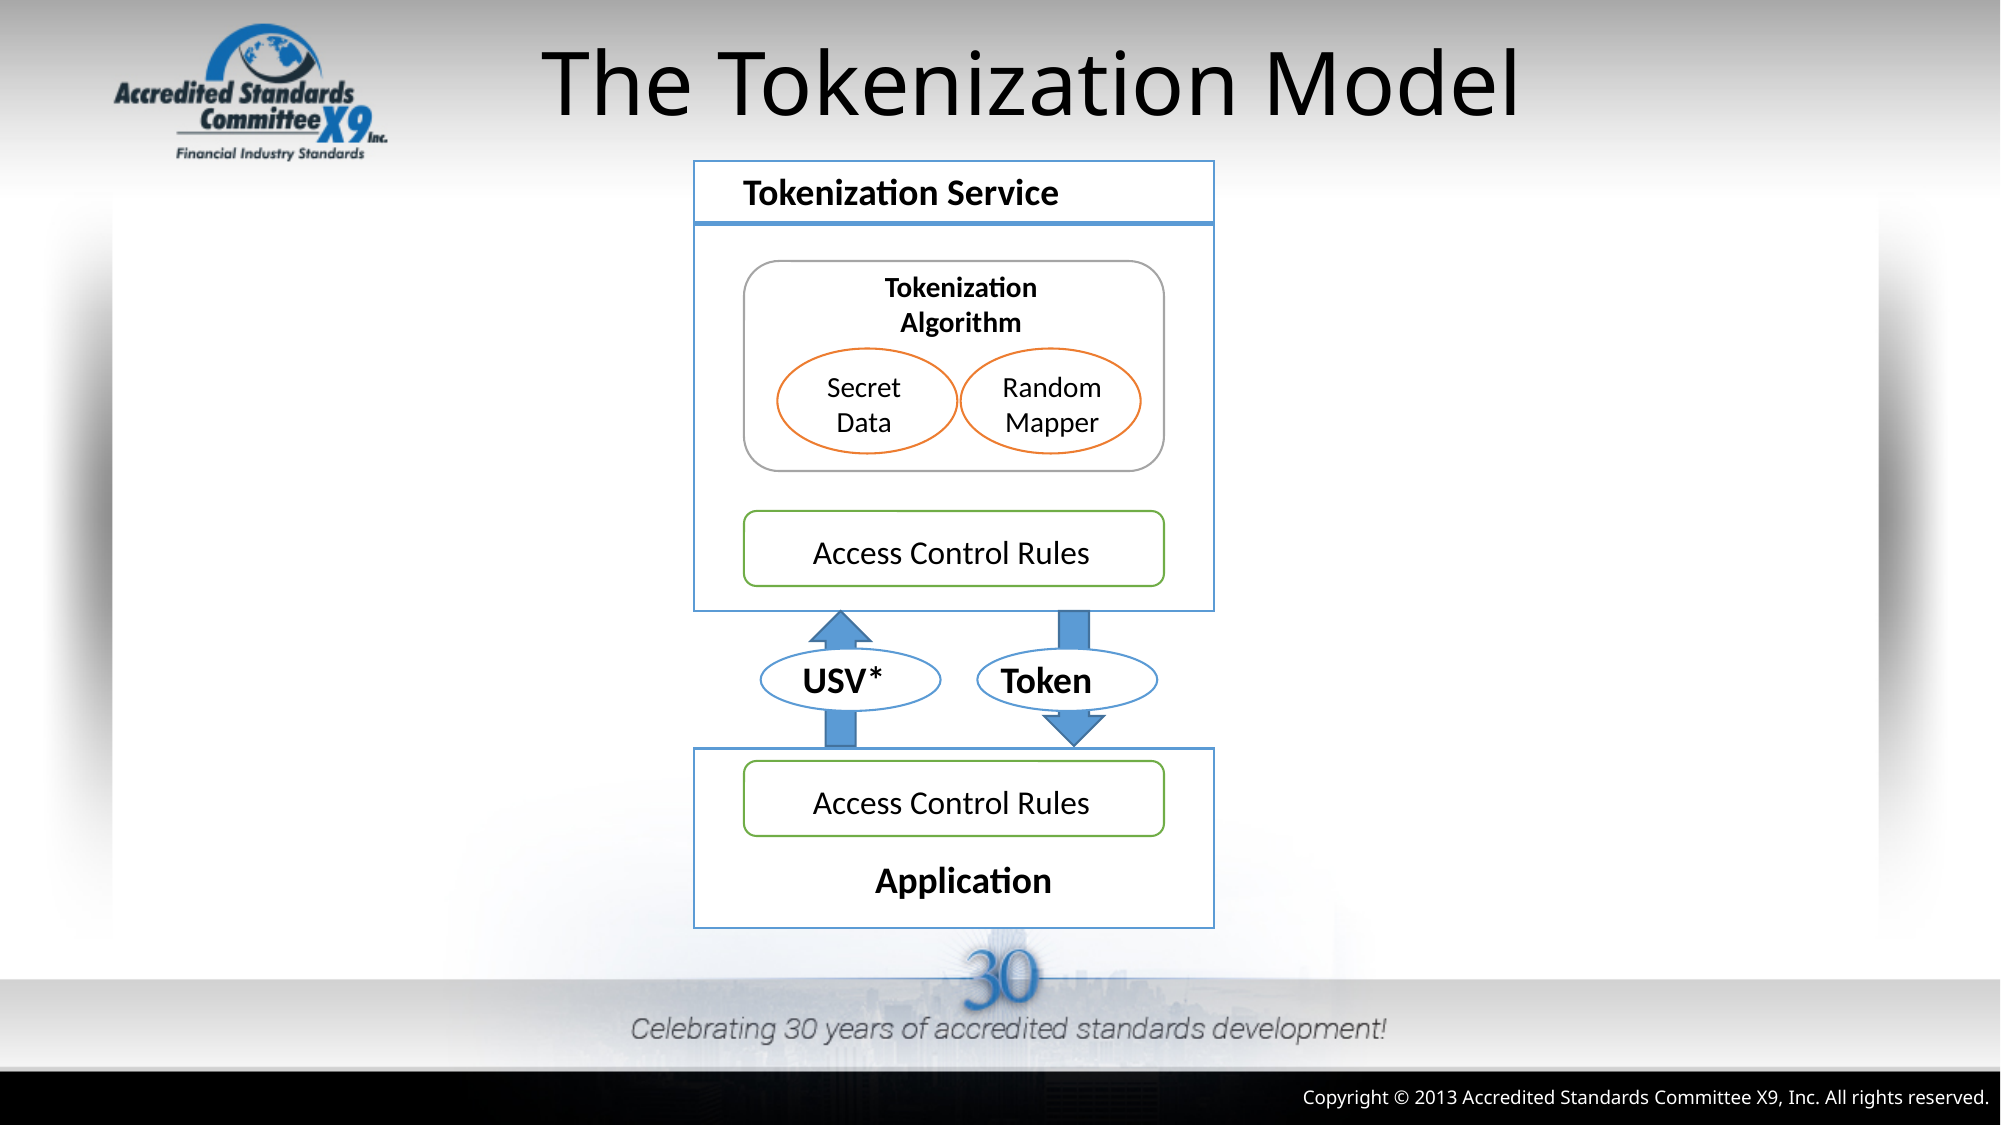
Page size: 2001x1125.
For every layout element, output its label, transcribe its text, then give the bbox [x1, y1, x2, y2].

title The Tokenization Model [411, 32, 1875, 143]
picture [0, 0, 2001, 1125]
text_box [694, 160, 1215, 929]
text_box Copyright © 2013 Accredited Standards Committee X9, Inc. All rights reserved. [1113, 1081, 2000, 1125]
